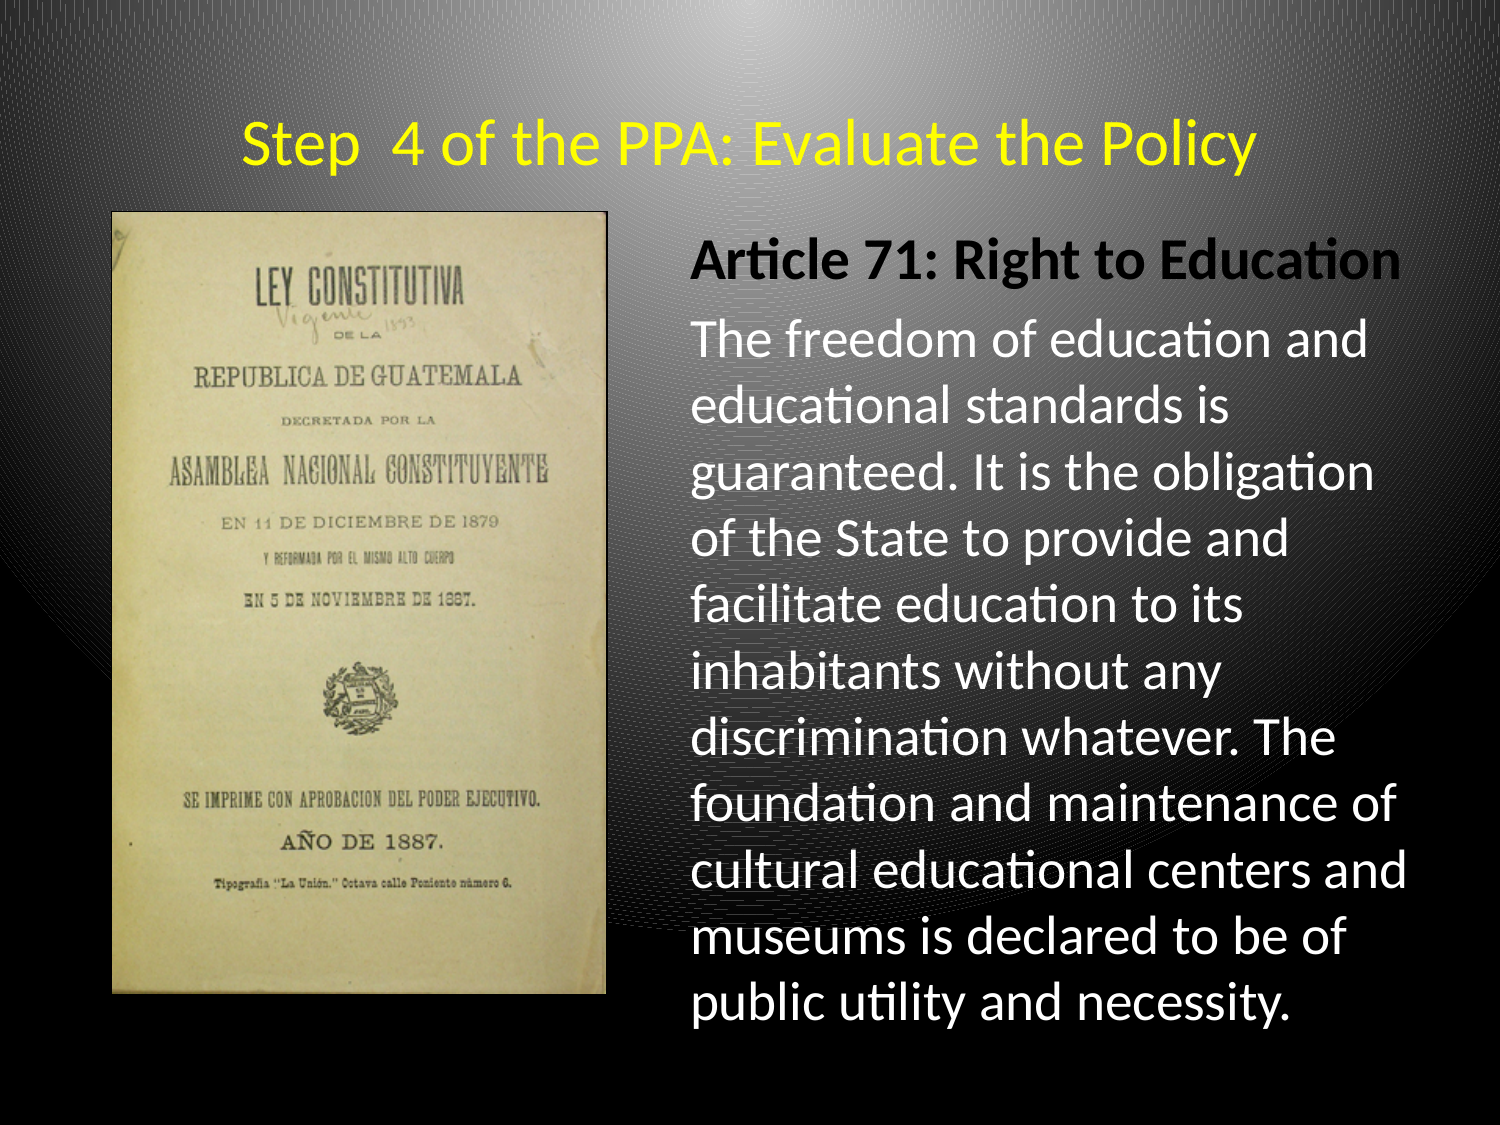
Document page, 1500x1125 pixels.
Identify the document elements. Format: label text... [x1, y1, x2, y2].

list Article 71: Right to Education The freedom of education and educational standards is guaranteed. It is the obligation of the State to provide and facilitate education to its inhabitants without any discrimination whatever. The foundation and maintenance of cultural educational centers and museums is declared to be of public utility and necessity. [675, 212, 1438, 1050]
title Step 4 of the PPA: Evaluate the Policy [75, 45, 1425, 233]
picture [112, 212, 607, 994]
